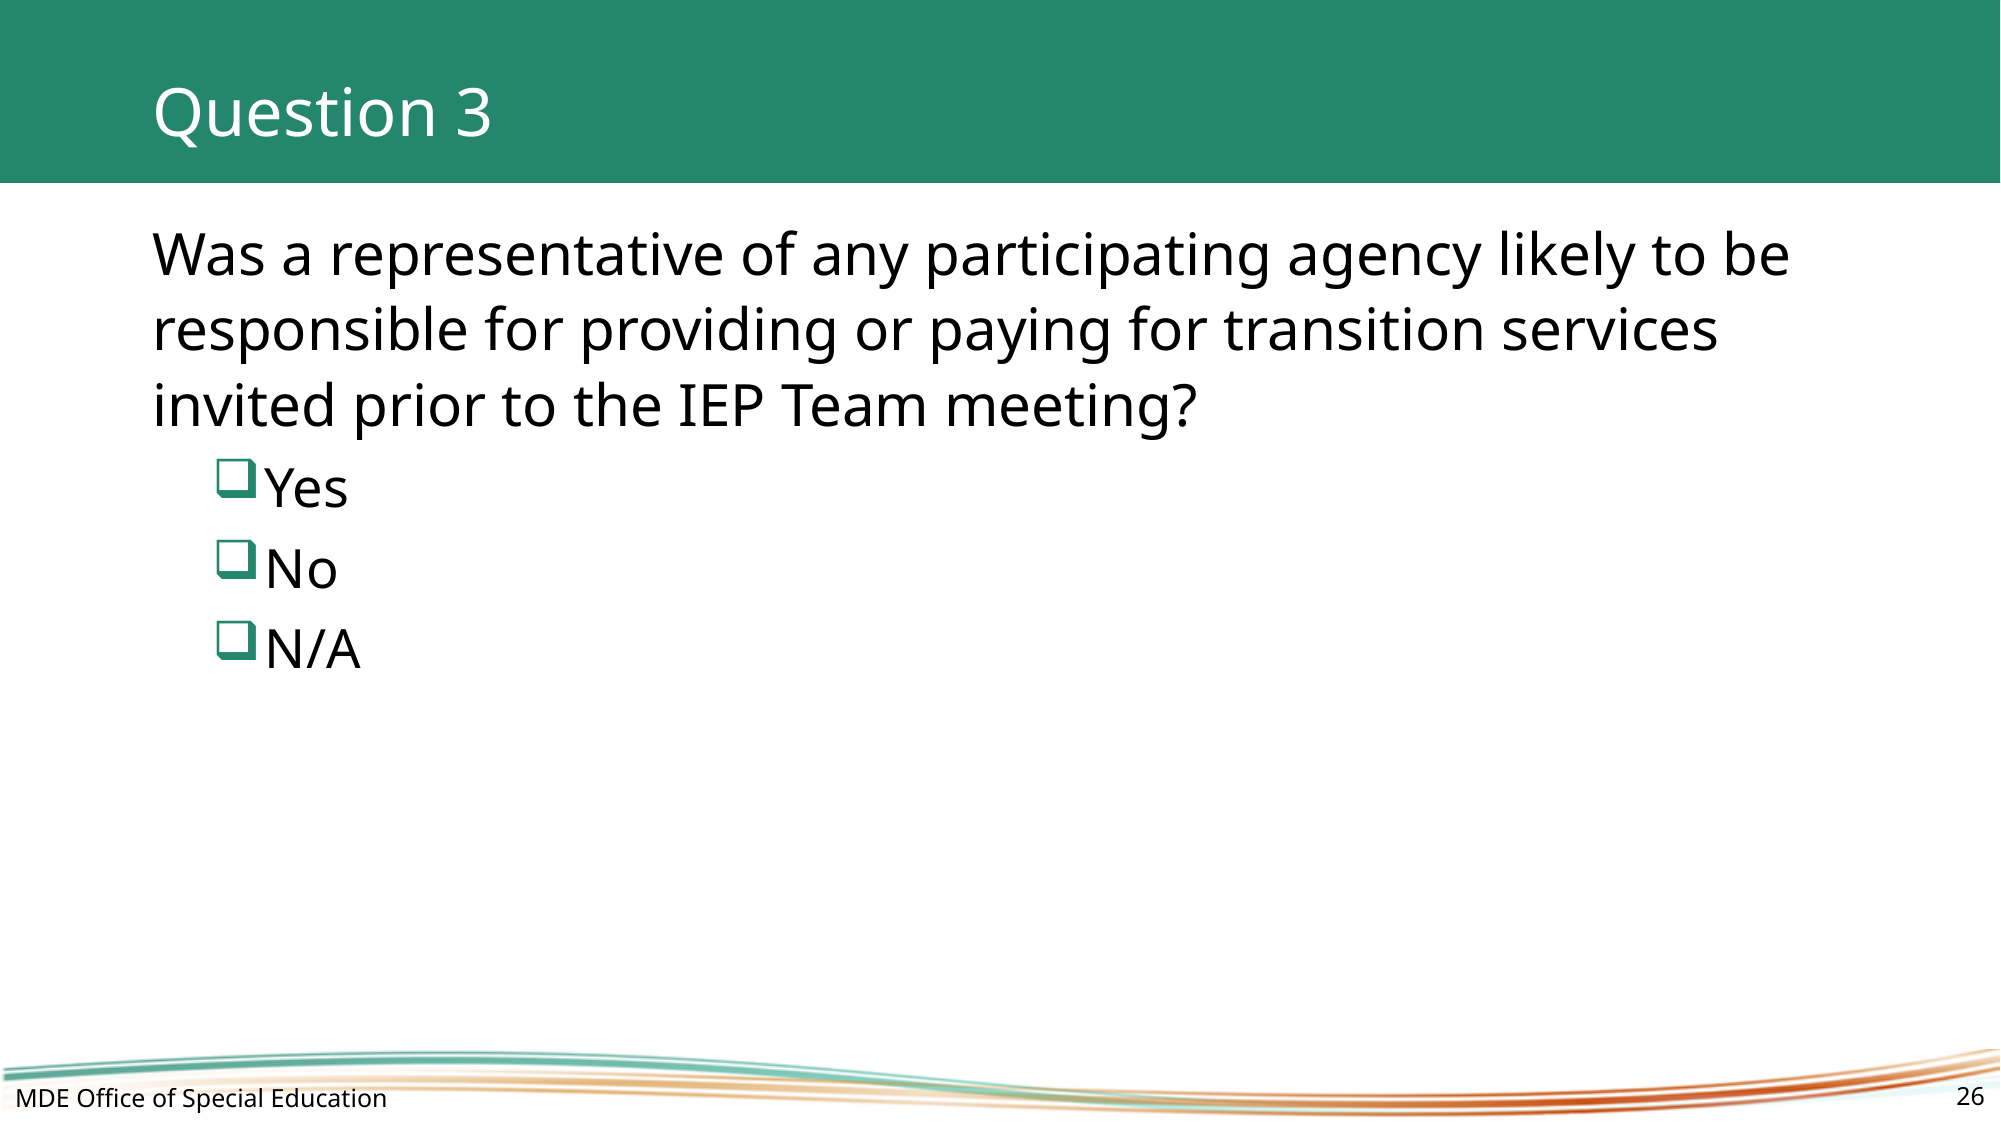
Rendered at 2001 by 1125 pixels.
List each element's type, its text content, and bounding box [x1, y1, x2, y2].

picture [0, 1049, 2000, 1125]
list Was a representative of any participating agency likely to be responsible for providing or paying for transition services invited prior to the IEP Team meeting? Yes No N/A [137, 203, 1863, 1043]
title Question 3 [137, 46, 1863, 183]
footer MDE Office of Special Education [0, 1067, 904, 1125]
slide_number 26 [1827, 1067, 2000, 1125]
